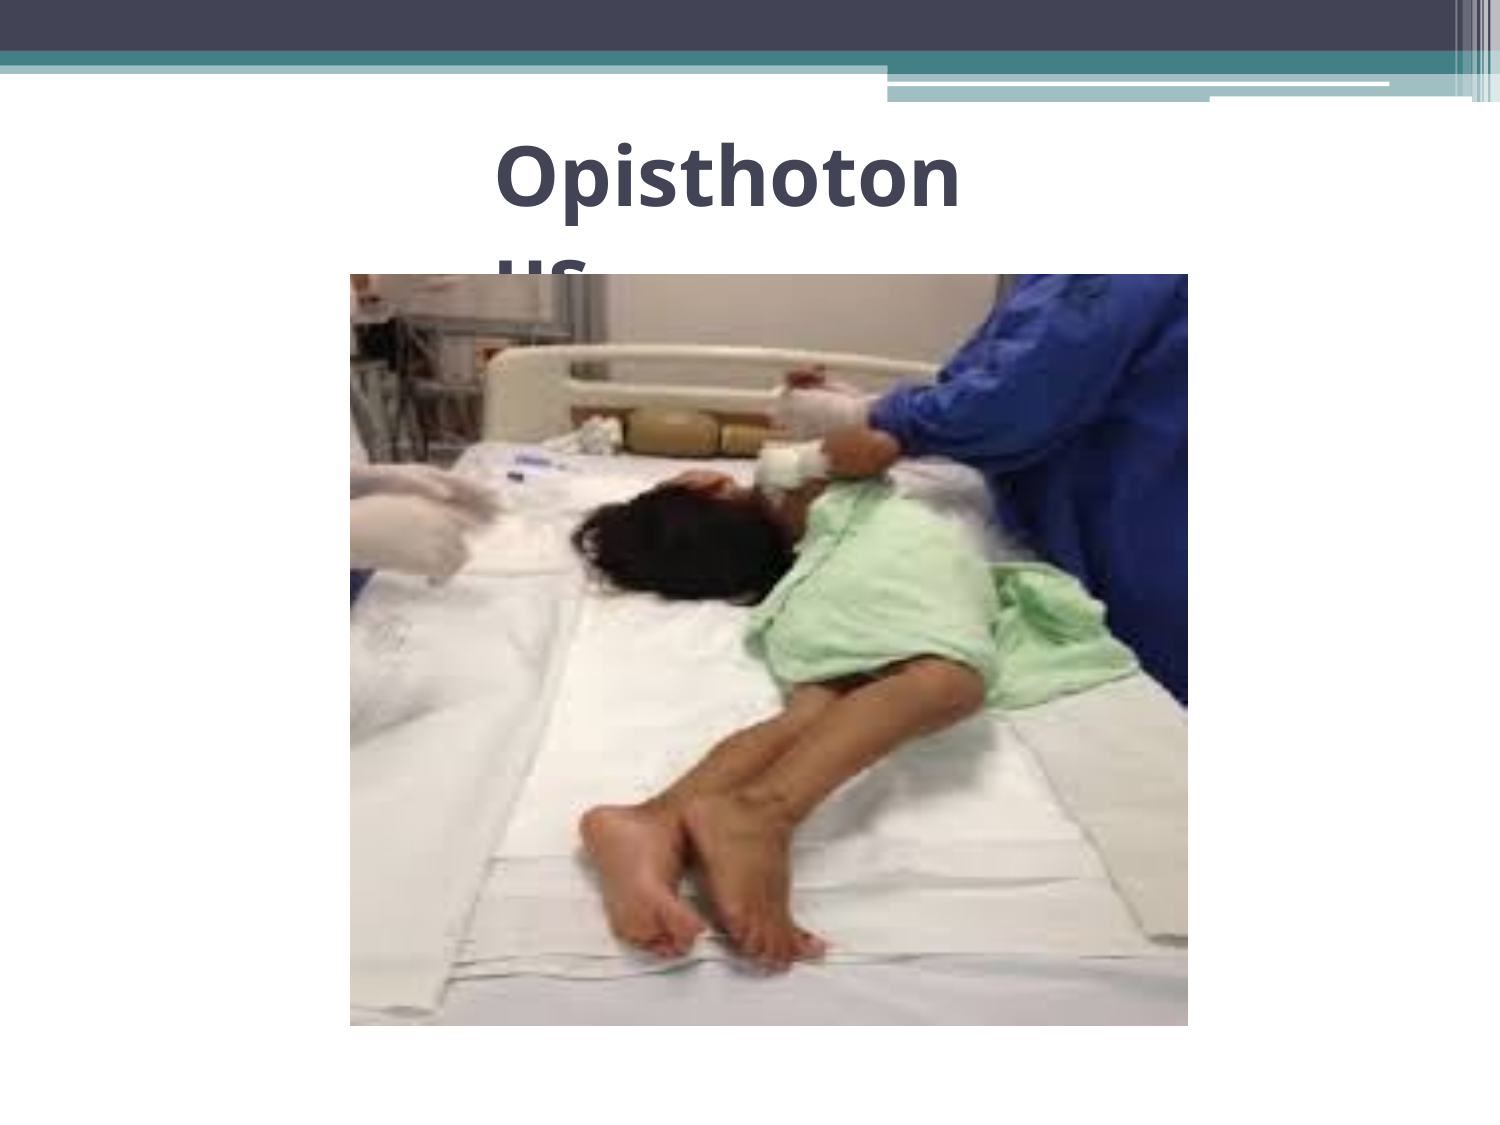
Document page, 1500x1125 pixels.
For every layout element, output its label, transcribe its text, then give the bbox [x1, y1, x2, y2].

title Opisthotonus [491, 120, 1008, 273]
picture [349, 274, 1188, 1026]
